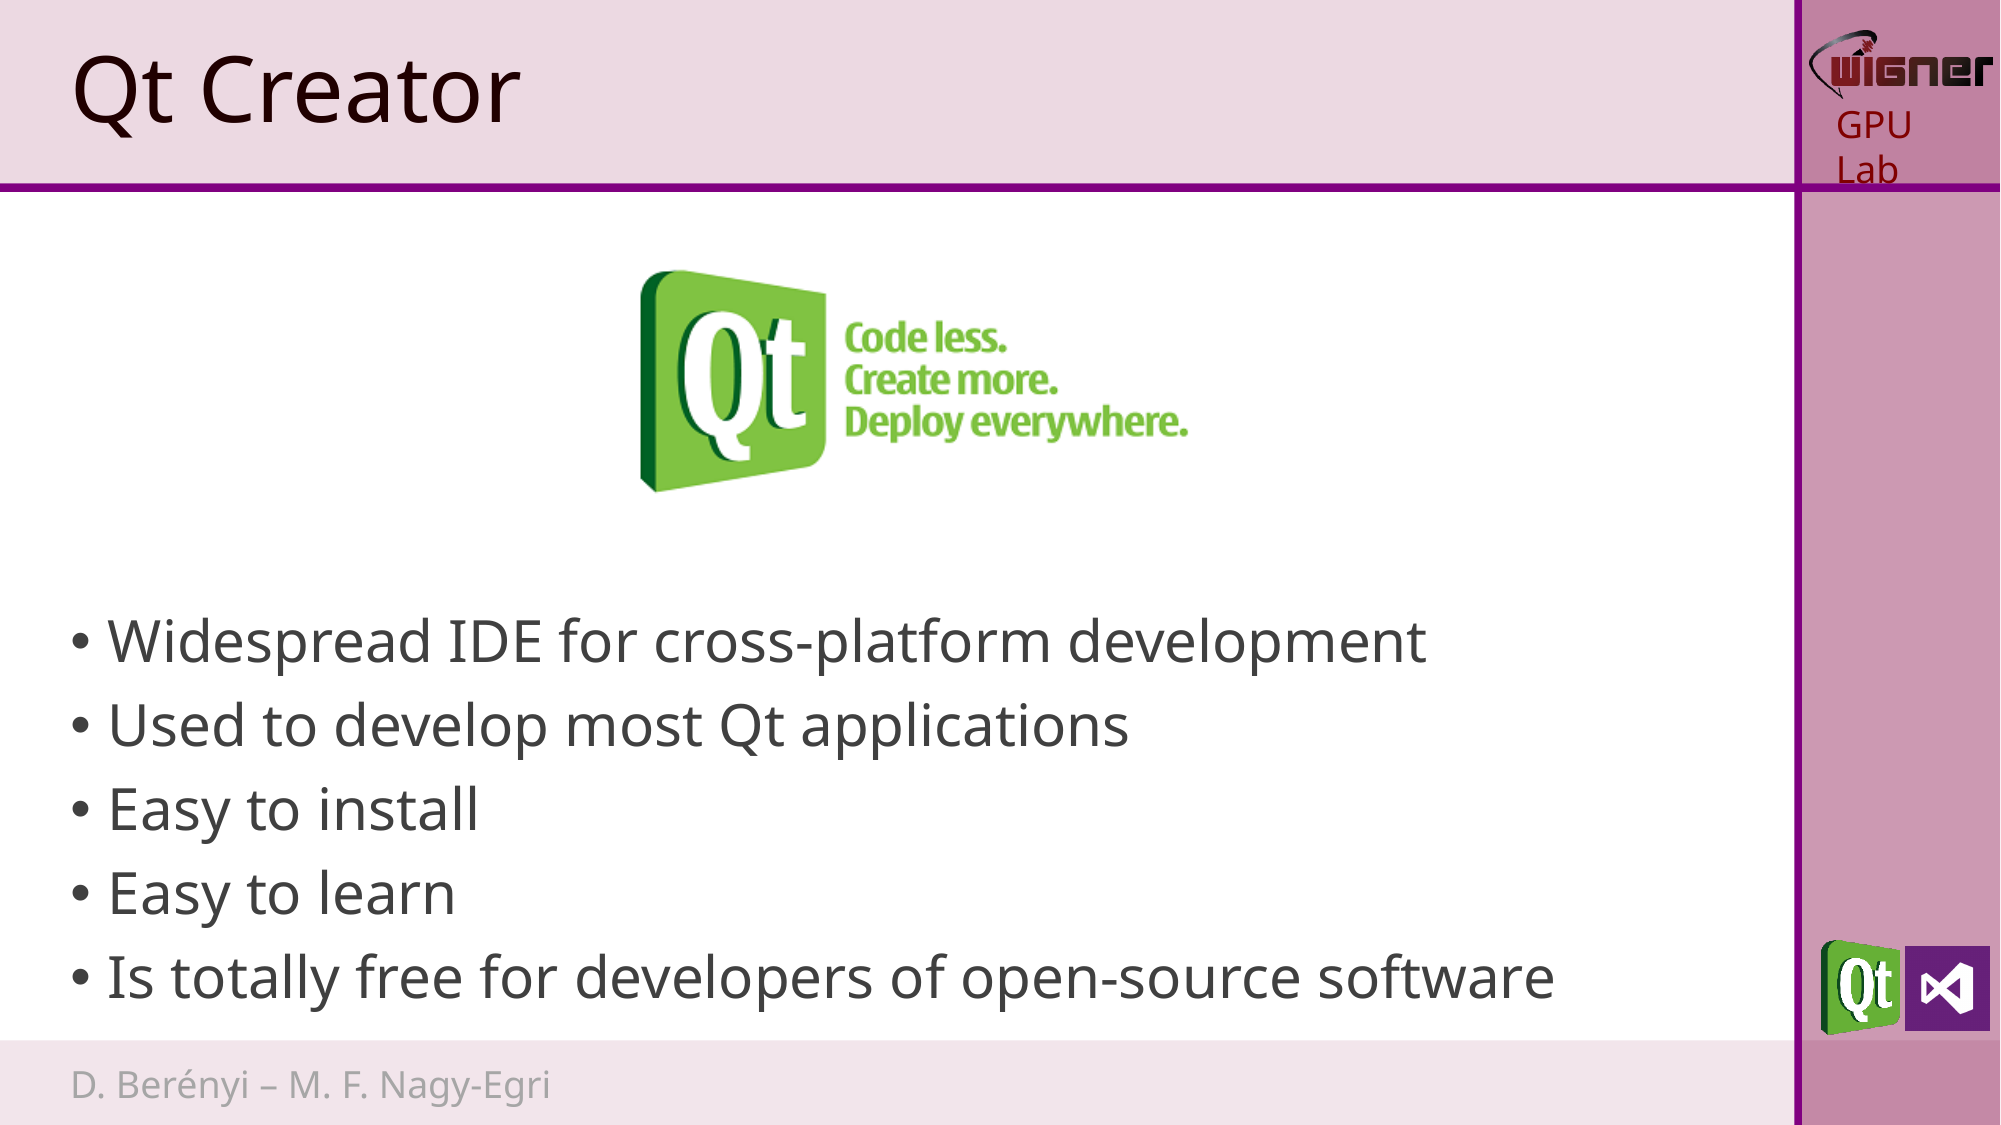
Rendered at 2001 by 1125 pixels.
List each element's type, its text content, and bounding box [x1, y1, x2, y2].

picture [1905, 946, 1990, 1031]
picture [600, 223, 1229, 537]
picture [1809, 30, 1993, 99]
title Qt Creator [55, 31, 1775, 155]
picture [1821, 940, 1900, 1035]
list Widespread IDE for cross-platform development Used to develop most Qt applications Easy to install Easy to learn Is totally free for developers of open-source software [55, 583, 1775, 1041]
